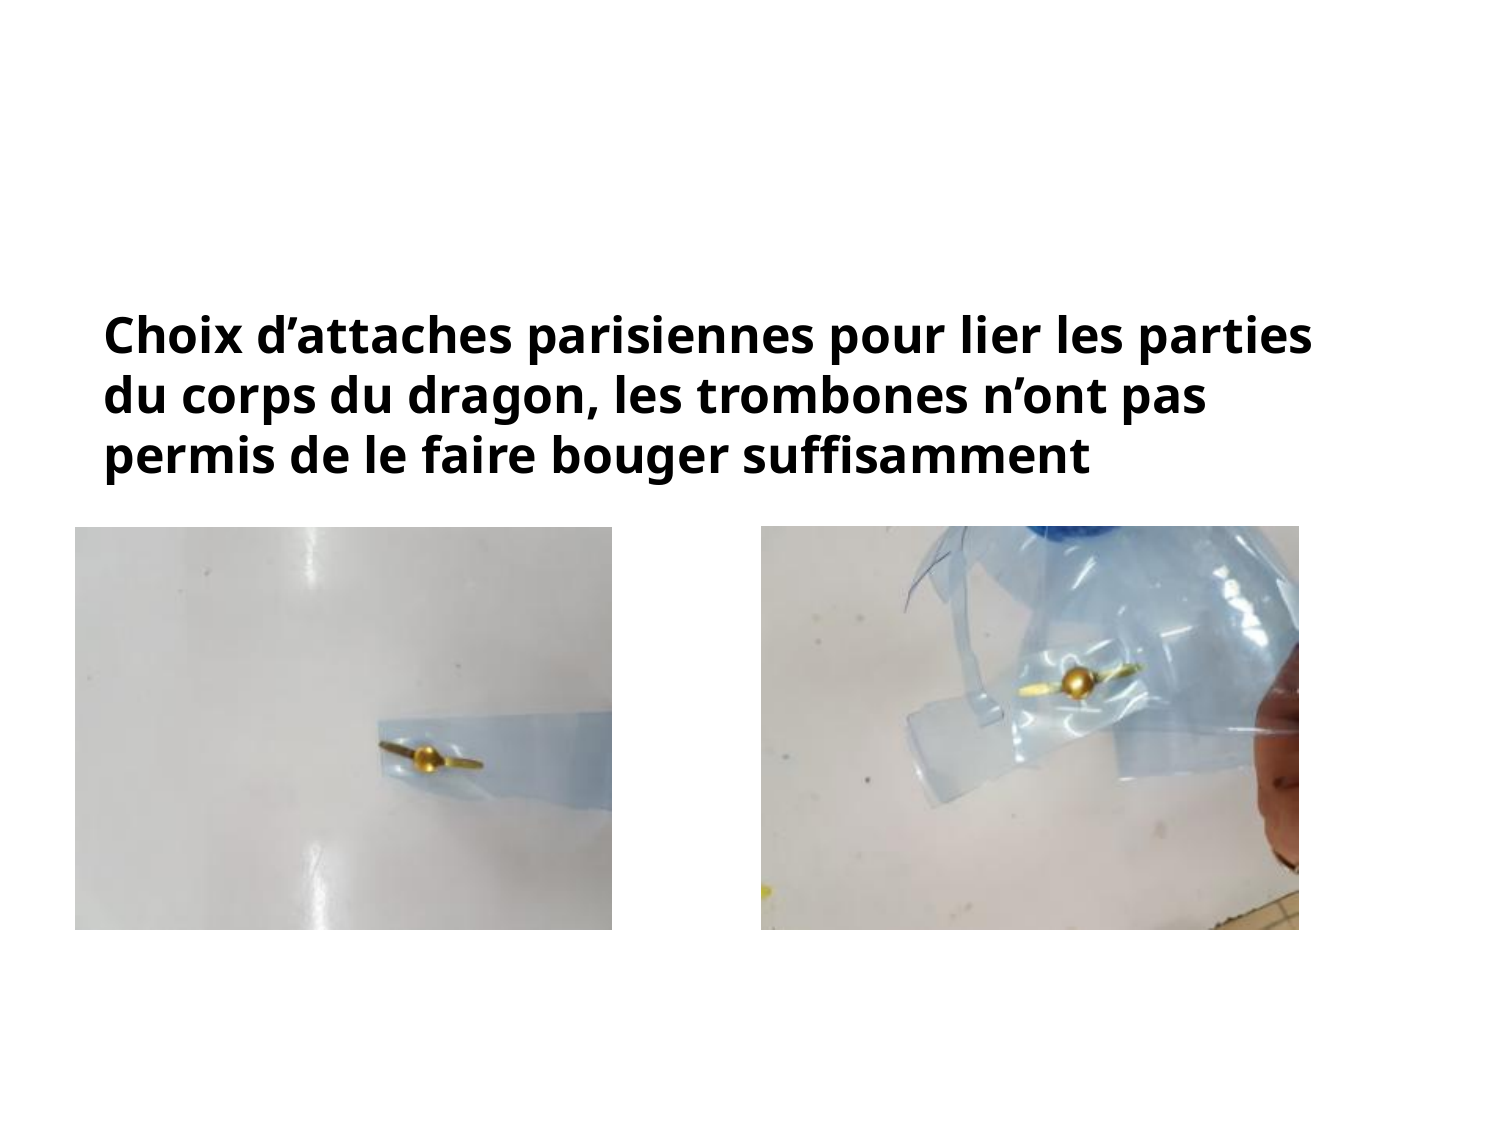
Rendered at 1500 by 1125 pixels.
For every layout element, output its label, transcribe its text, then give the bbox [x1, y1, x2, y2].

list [74, 526, 612, 930]
list Choix d’attaches parisiennes pour lier les parties du corps du dragon, les trombones n’ont pas permis de le faire bouger suffisamment [88, 255, 1388, 492]
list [761, 526, 1299, 930]
